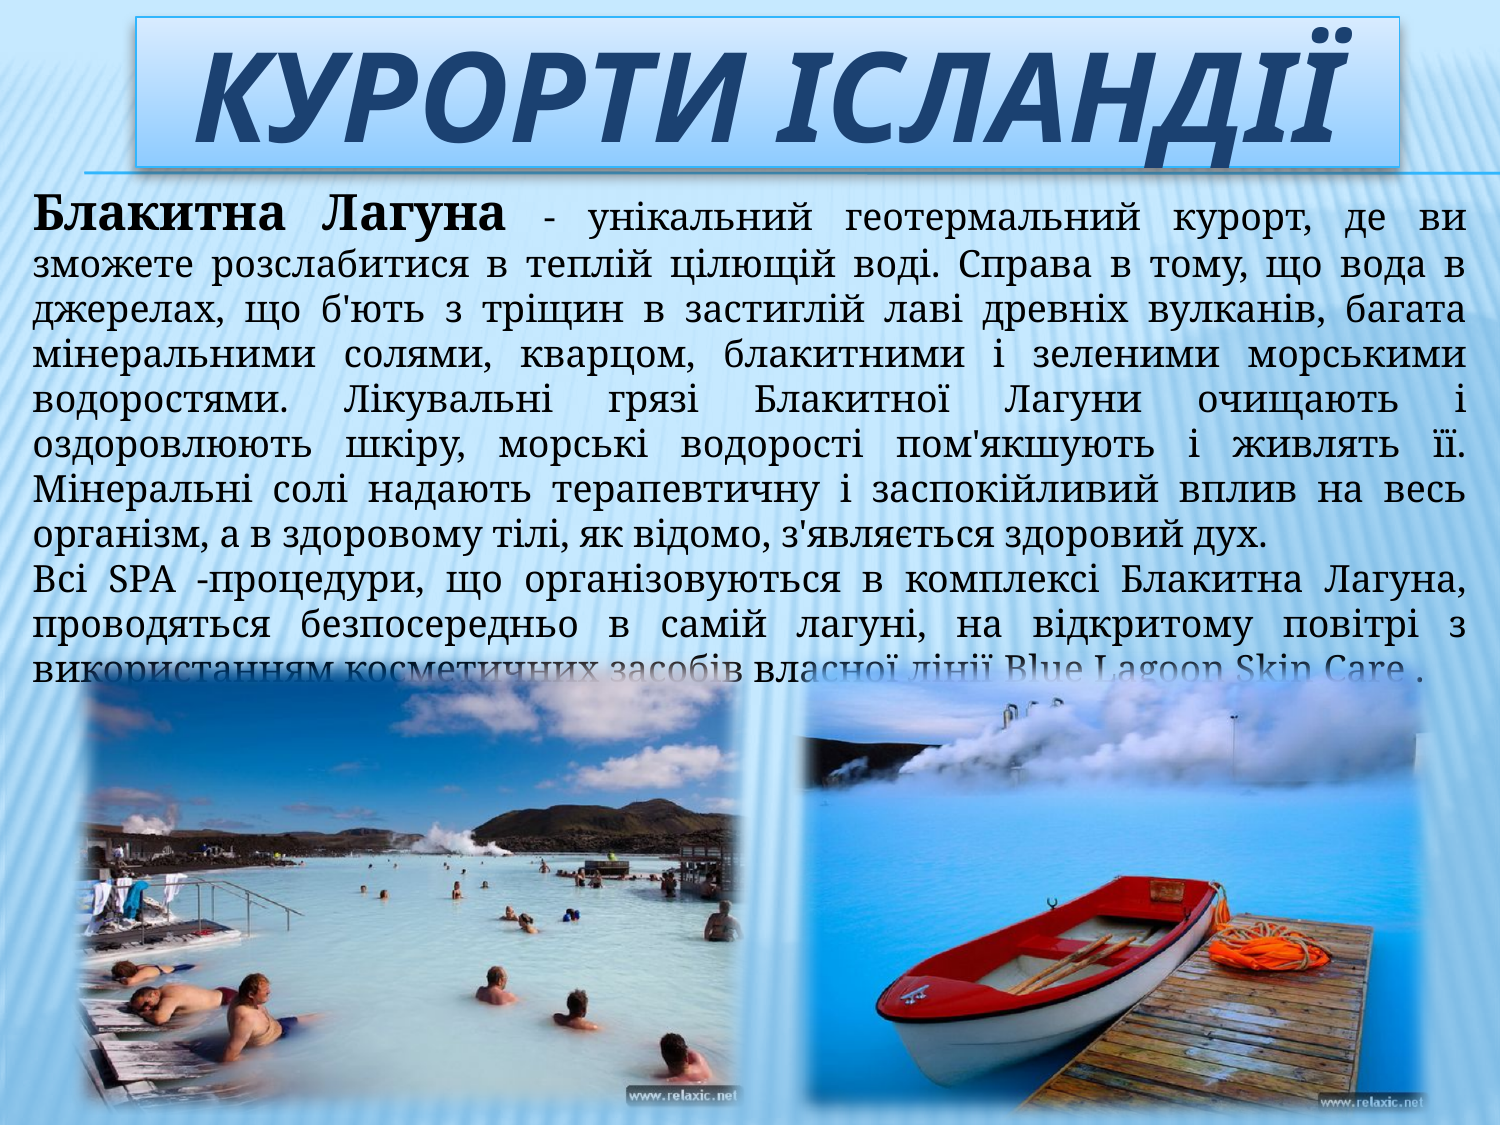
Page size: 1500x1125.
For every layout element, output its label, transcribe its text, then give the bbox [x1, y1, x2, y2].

text_box Блакитна Лагуна - унікальний геотермальний курорт, де ви зможете розслабитися в теплій цілющій воді. Справа в тому, що вода в джерелах, що б'ють з тріщин в застиглій лаві древніх вулканів, багата мінеральними солями, кварцом, блакитними і зеленими морськими водоростями. Лікувальні грязі Блакитної Лагуни очищають і оздоровлюють шкіру, морські водорості пом'якшують і живлять її. Мінеральні солі надають терапевтичну і заспокійливий вплив на весь організм, а в здоровому тілі, як відомо, з'являється здоровий дух. Всі SPA -процедури, що організовуються в комплексі Блакитна Лагуна, проводяться безпосередньо в самій лагуні, на відкритому повітрі з використанням косметичних засобів власної лінії Blue Lagoon Skin Care . [17, 172, 1483, 698]
picture [69, 652, 751, 1116]
picture [789, 652, 1437, 1121]
title Курорти Ісландії [135, 16, 1400, 168]
